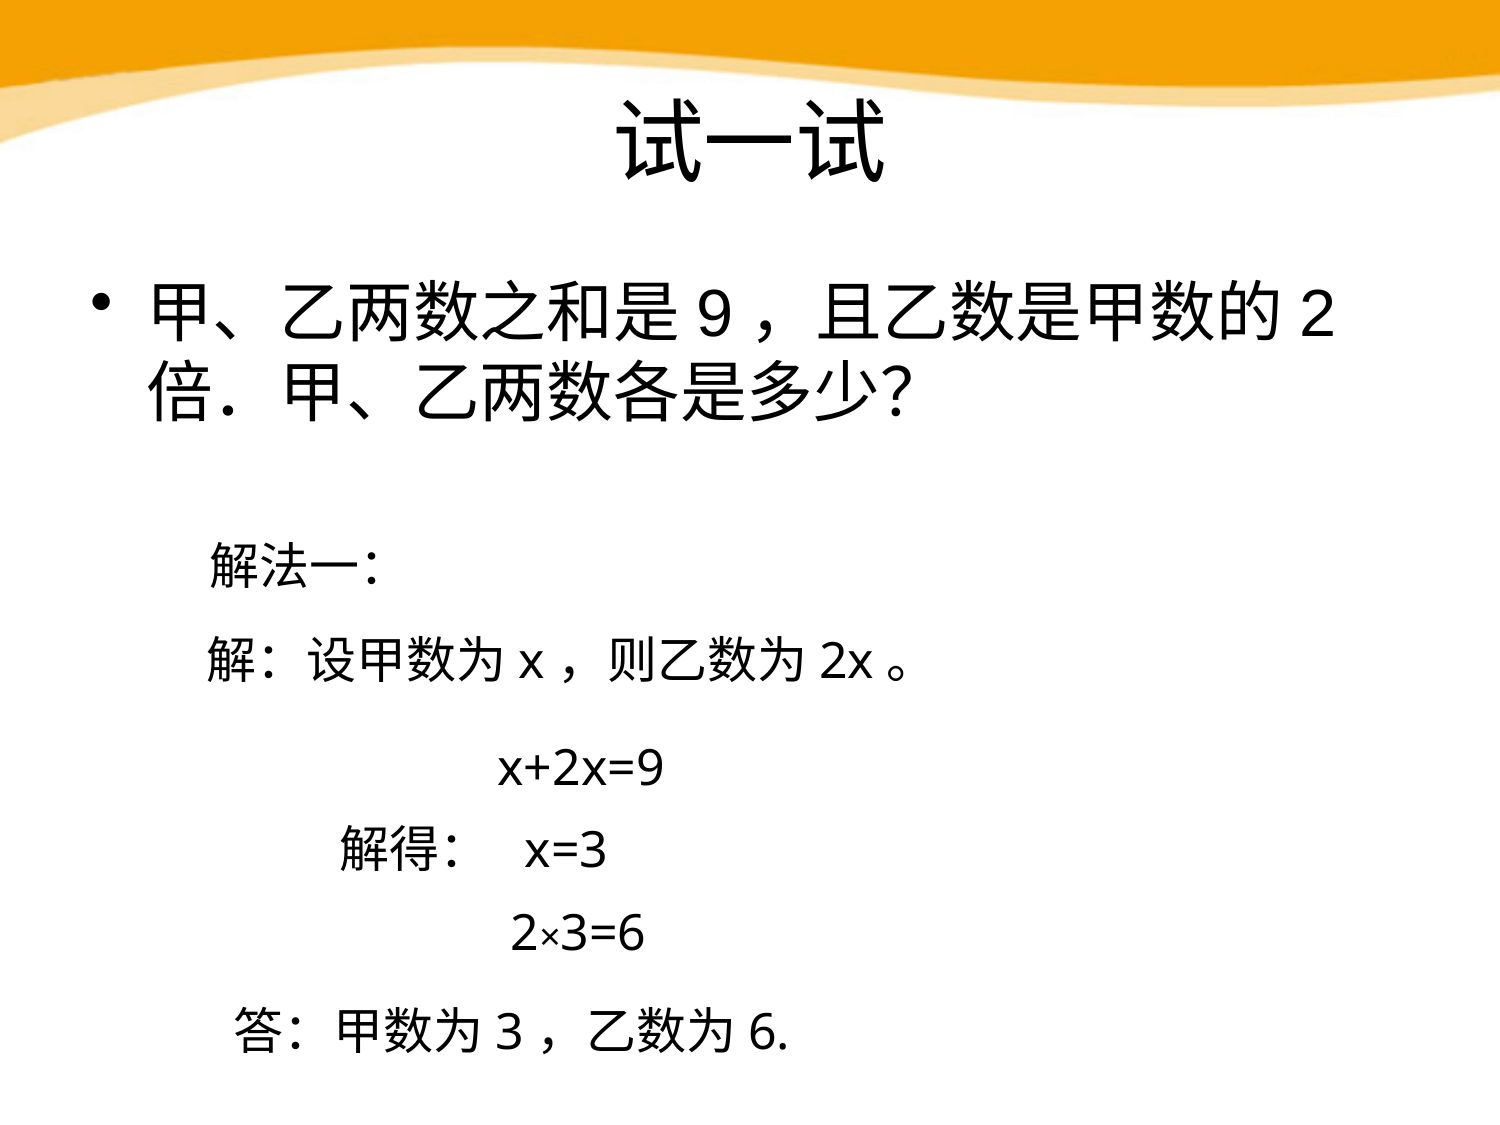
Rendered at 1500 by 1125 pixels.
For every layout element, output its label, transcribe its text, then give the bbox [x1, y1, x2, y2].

text_box 解得： [324, 810, 505, 886]
text_box 解法一： [194, 527, 425, 602]
text_box 解：设甲数为x，则乙数为2x。 [192, 621, 952, 697]
text_box 2×3=6 [496, 893, 662, 968]
text_box x+2x=9 [482, 727, 680, 803]
picture [0, 0, 1500, 1125]
text_box 答：甲数为3，乙数为6. [218, 992, 805, 1068]
text_box x=3 [510, 810, 624, 886]
list 甲、乙两数之和是9，且乙数是甲数的2倍．甲、乙两数各是多少？ [75, 262, 1425, 472]
title 试一试 [75, 45, 1425, 233]
